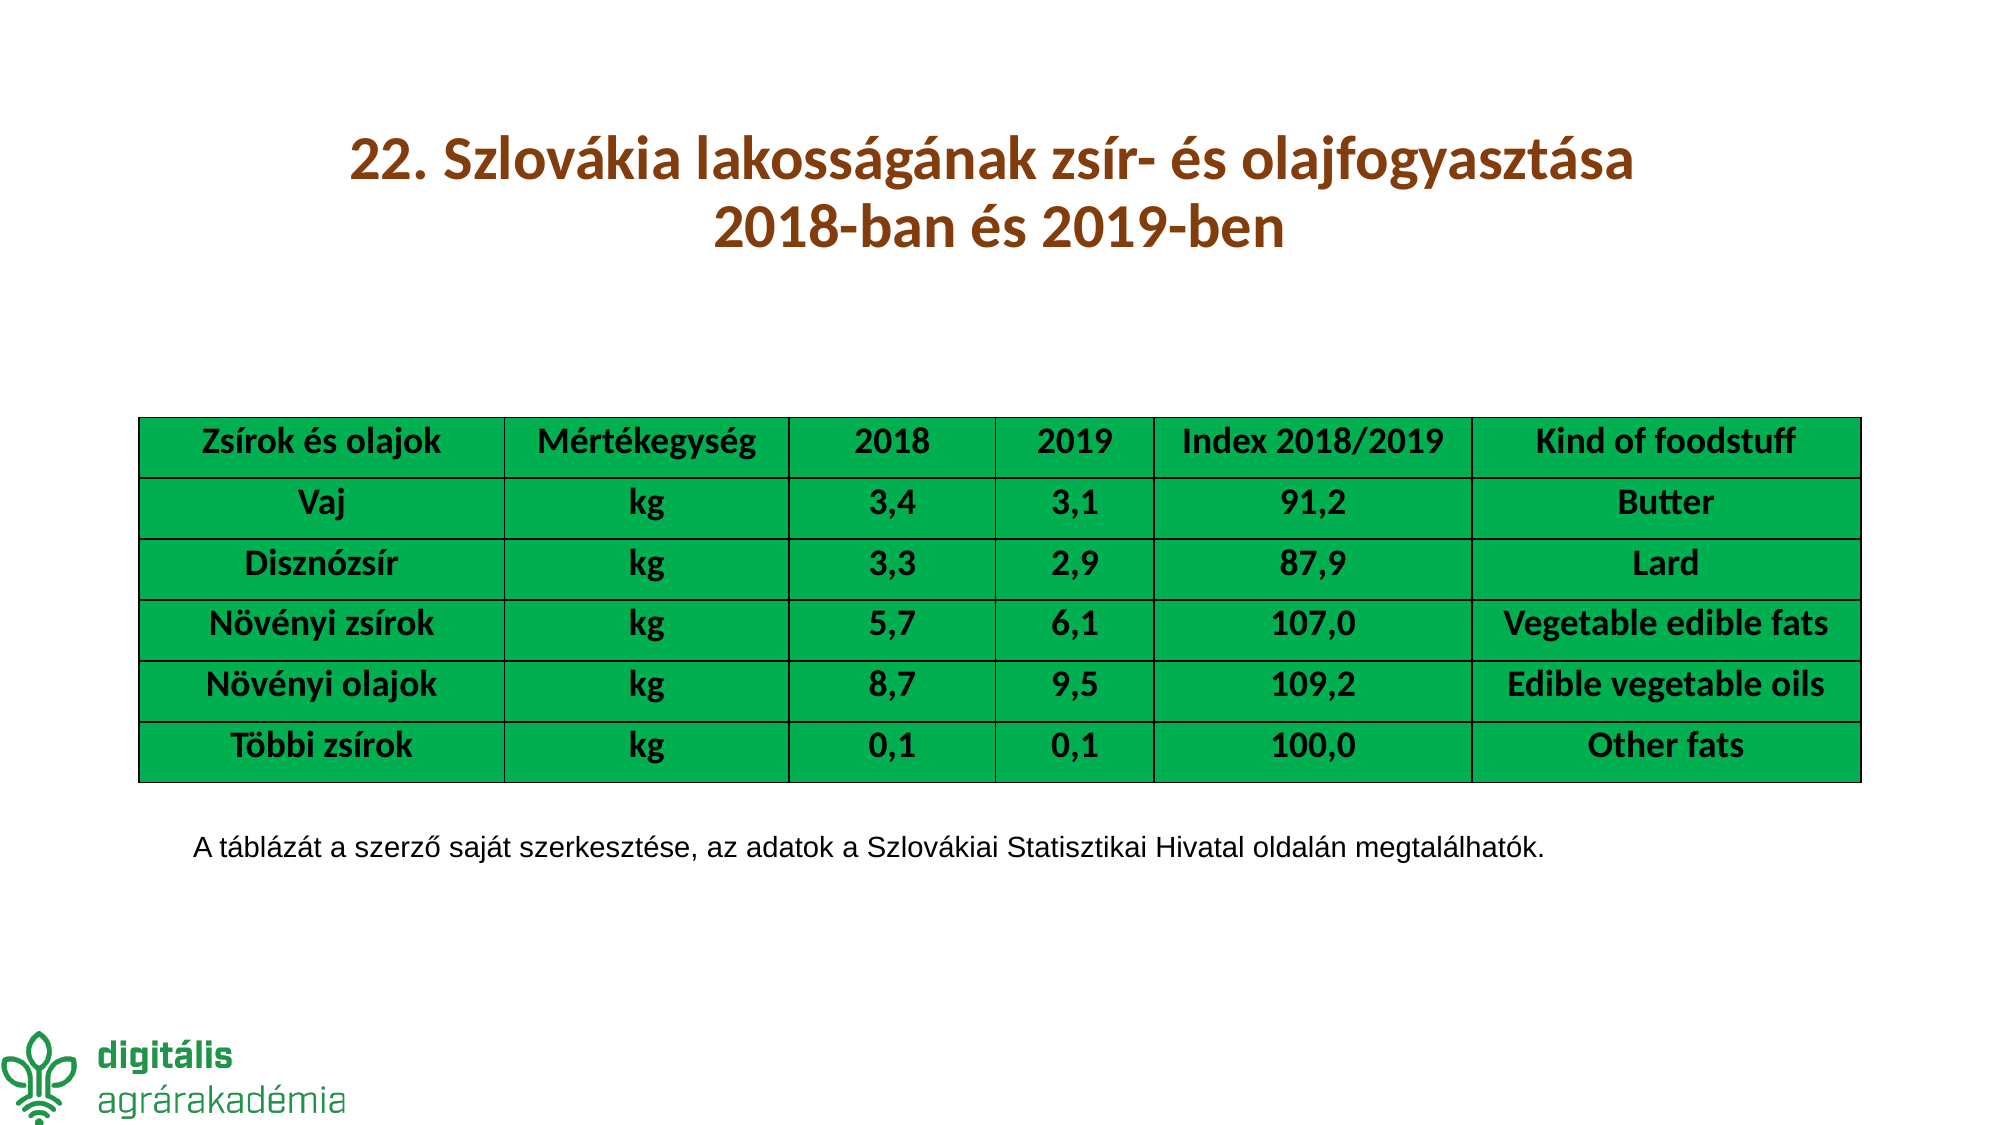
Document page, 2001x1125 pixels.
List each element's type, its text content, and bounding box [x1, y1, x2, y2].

table_cell Vaj [140, 479, 504, 538]
text_box A táblázát a szerző saját szerkesztése, az adatok a Szlovákiai Statisztikai Hivatal oldalán megtalálhatók. [178, 821, 1566, 906]
title 22. Szlovákia lakosságának zsír- és olajfogyasztása 2018-ban és 2019-ben [52, 118, 1948, 336]
table_cell 5,7 [790, 601, 995, 660]
table_cell 3,1 [996, 479, 1153, 538]
table_cell 2,9 [996, 540, 1153, 599]
table_cell 87,9 [1155, 540, 1471, 599]
table_cell Növényi olajok [140, 662, 504, 721]
table_cell 6,1 [996, 601, 1153, 660]
table_cell Többi zsírok [140, 723, 504, 782]
table_cell 8,7 [790, 662, 995, 721]
table_cell Növényi zsírok [140, 601, 504, 660]
table_cell 0,1 [996, 723, 1153, 782]
table_cell 3,4 [790, 479, 995, 538]
table_header Mértékegység [505, 418, 788, 477]
table_cell Butter [1473, 479, 1860, 538]
table_cell Disznózsír [140, 540, 504, 599]
table_header 2018 [790, 418, 995, 477]
picture [0, 1031, 345, 1125]
table_cell Vegetable edible fats [1473, 601, 1860, 660]
table_header Index 2018/2019 [1155, 418, 1471, 477]
table_header 2019 [996, 418, 1153, 477]
table_header Zsírok és olajok [140, 418, 504, 477]
table_header Kind of foodstuff [1473, 418, 1860, 477]
table_cell Lard [1473, 540, 1860, 599]
table_cell kg [505, 540, 788, 599]
table_cell kg [505, 479, 788, 538]
table_cell kg [505, 662, 788, 721]
table_cell kg [505, 723, 788, 782]
table_cell 3,3 [790, 540, 995, 599]
table_cell 107,0 [1155, 601, 1471, 660]
table_cell Other fats [1473, 723, 1860, 782]
table_cell 109,2 [1155, 662, 1471, 721]
table_cell 91,2 [1155, 479, 1471, 538]
table_cell 9,5 [996, 662, 1153, 721]
table_cell 0,1 [790, 723, 995, 782]
table_cell kg [505, 601, 788, 660]
table_cell 100,0 [1155, 723, 1471, 782]
table_cell Edible vegetable oils [1473, 662, 1860, 721]
